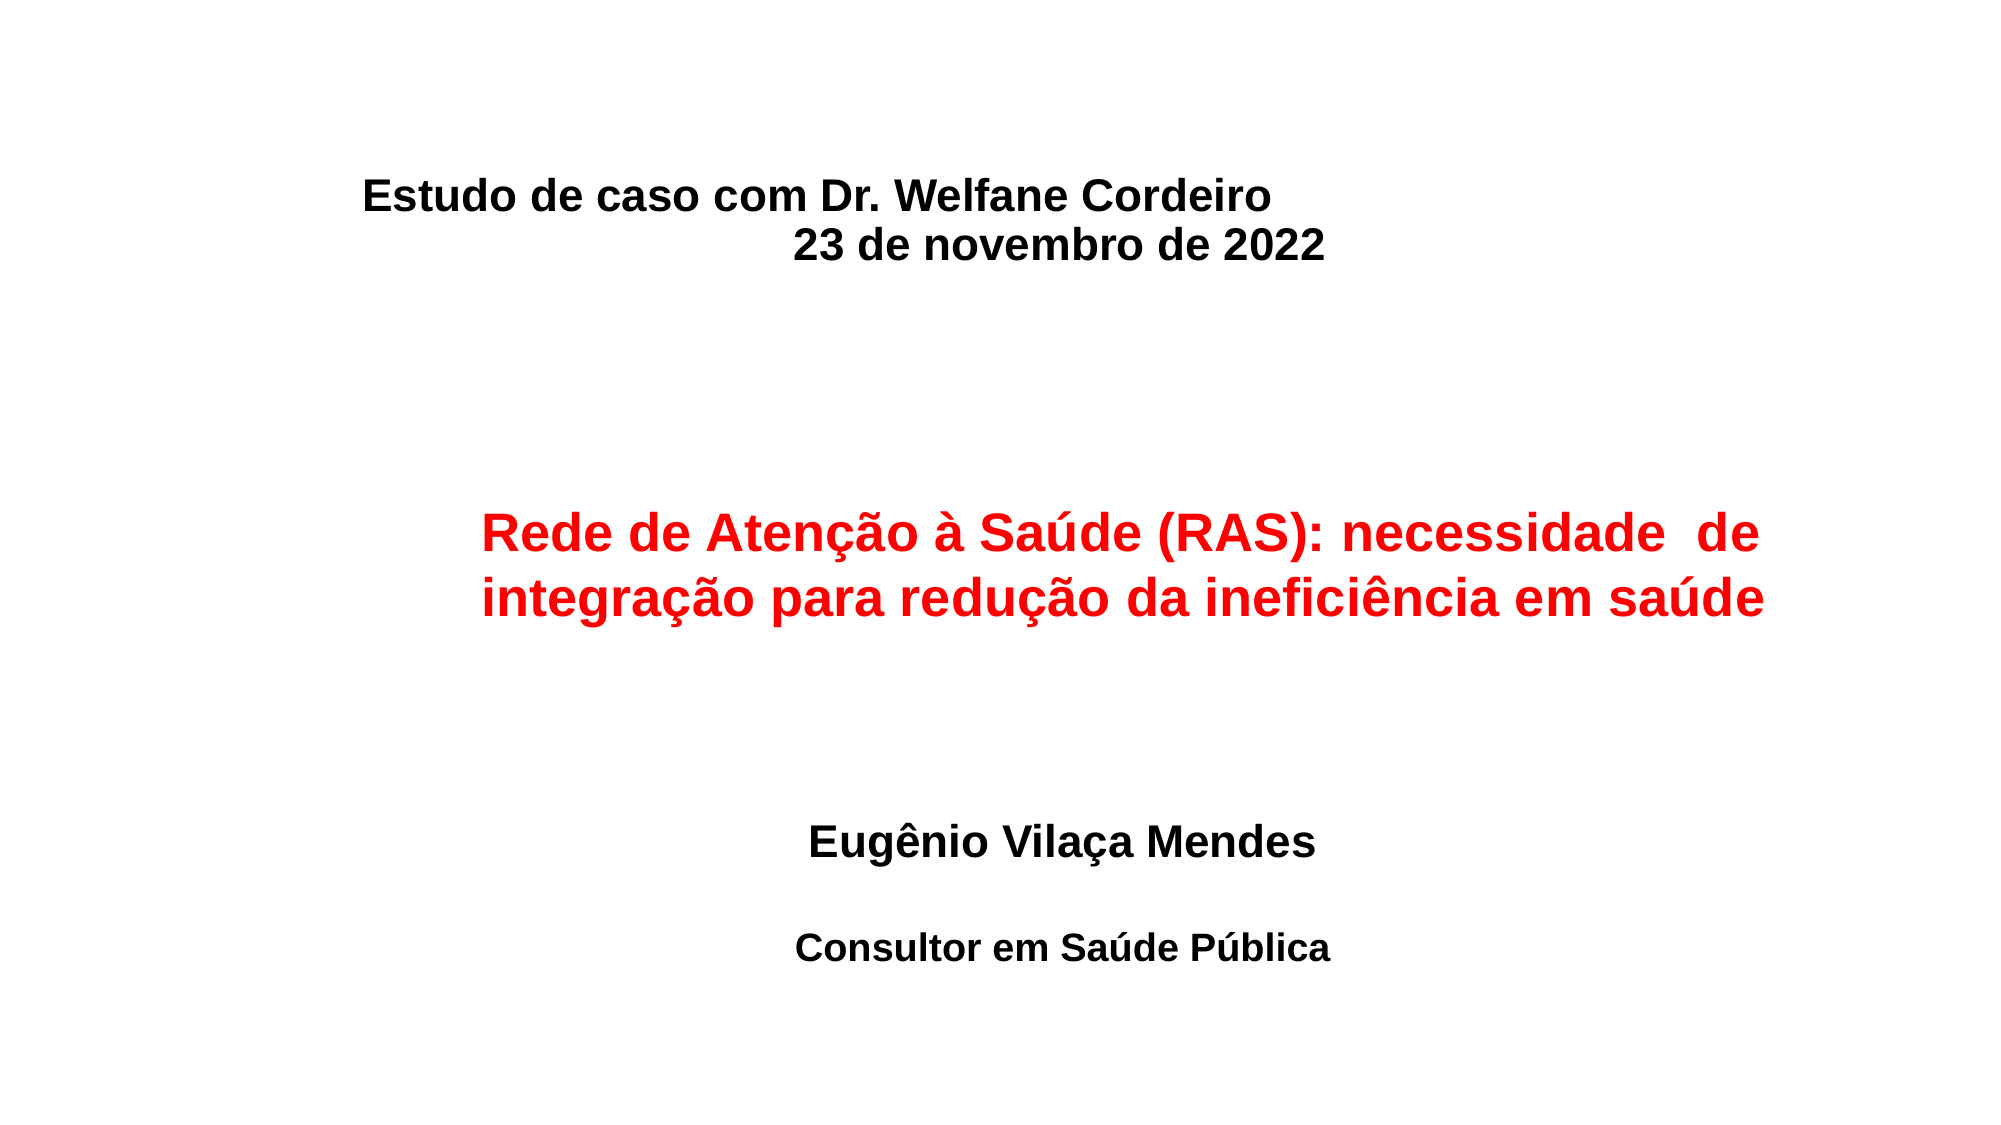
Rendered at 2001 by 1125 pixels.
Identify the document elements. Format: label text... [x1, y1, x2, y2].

text_box Estudo de caso com Dr. Welfane Cordeiro 23 de novembro de 2022 [346, 164, 1697, 352]
text_box [434, 434, 1785, 1125]
text_box Rede de Atenção à Saúde (RAS): necessidade de integração para redução da ineficiência em saúde [466, 489, 1849, 680]
text_box Eugênio Vilaça Mendes Consultor em Saúde Pública [478, 804, 1648, 1022]
